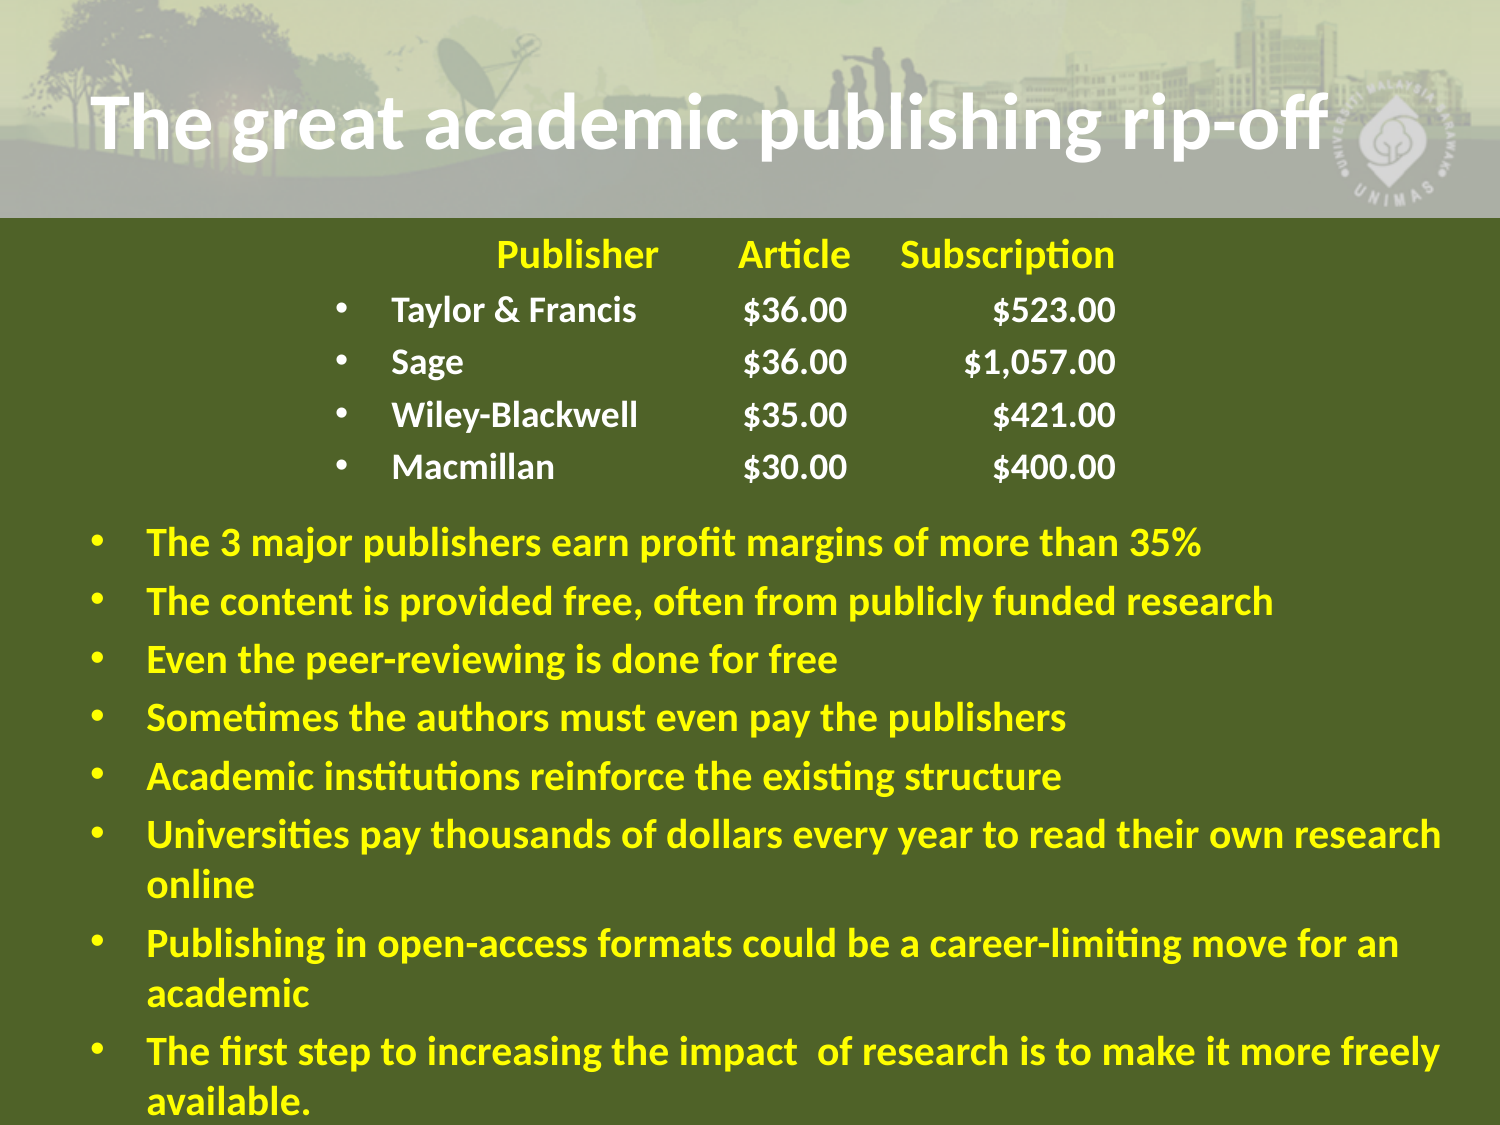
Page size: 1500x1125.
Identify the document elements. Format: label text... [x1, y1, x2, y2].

list Publisher Taylor & Francis Sage Wiley-Blackwell Macmillan [320, 219, 628, 505]
text_box Article $36.00 $36.00 $35.00 $30.00 [628, 219, 840, 505]
text_box Subscription $523.00 $1,057.00 $421.00 $400.00 [840, 219, 1131, 505]
title The great academic publishing rip-off [75, 23, 1425, 212]
text_box The 3 major publishers earn profit margins of more than 35% The content is provided free, often from publicly funded research Even the peer-reviewing is done for free Sometimes the authors must even pay the publishers Academic institutions reinforce the existing structure Universities pay thousands of dollars every year to read their own research online Publishing in open-access formats could be a career-limiting move for an academic The first step to increasing the impact of research is to make it more freely available. [74, 507, 1470, 1091]
